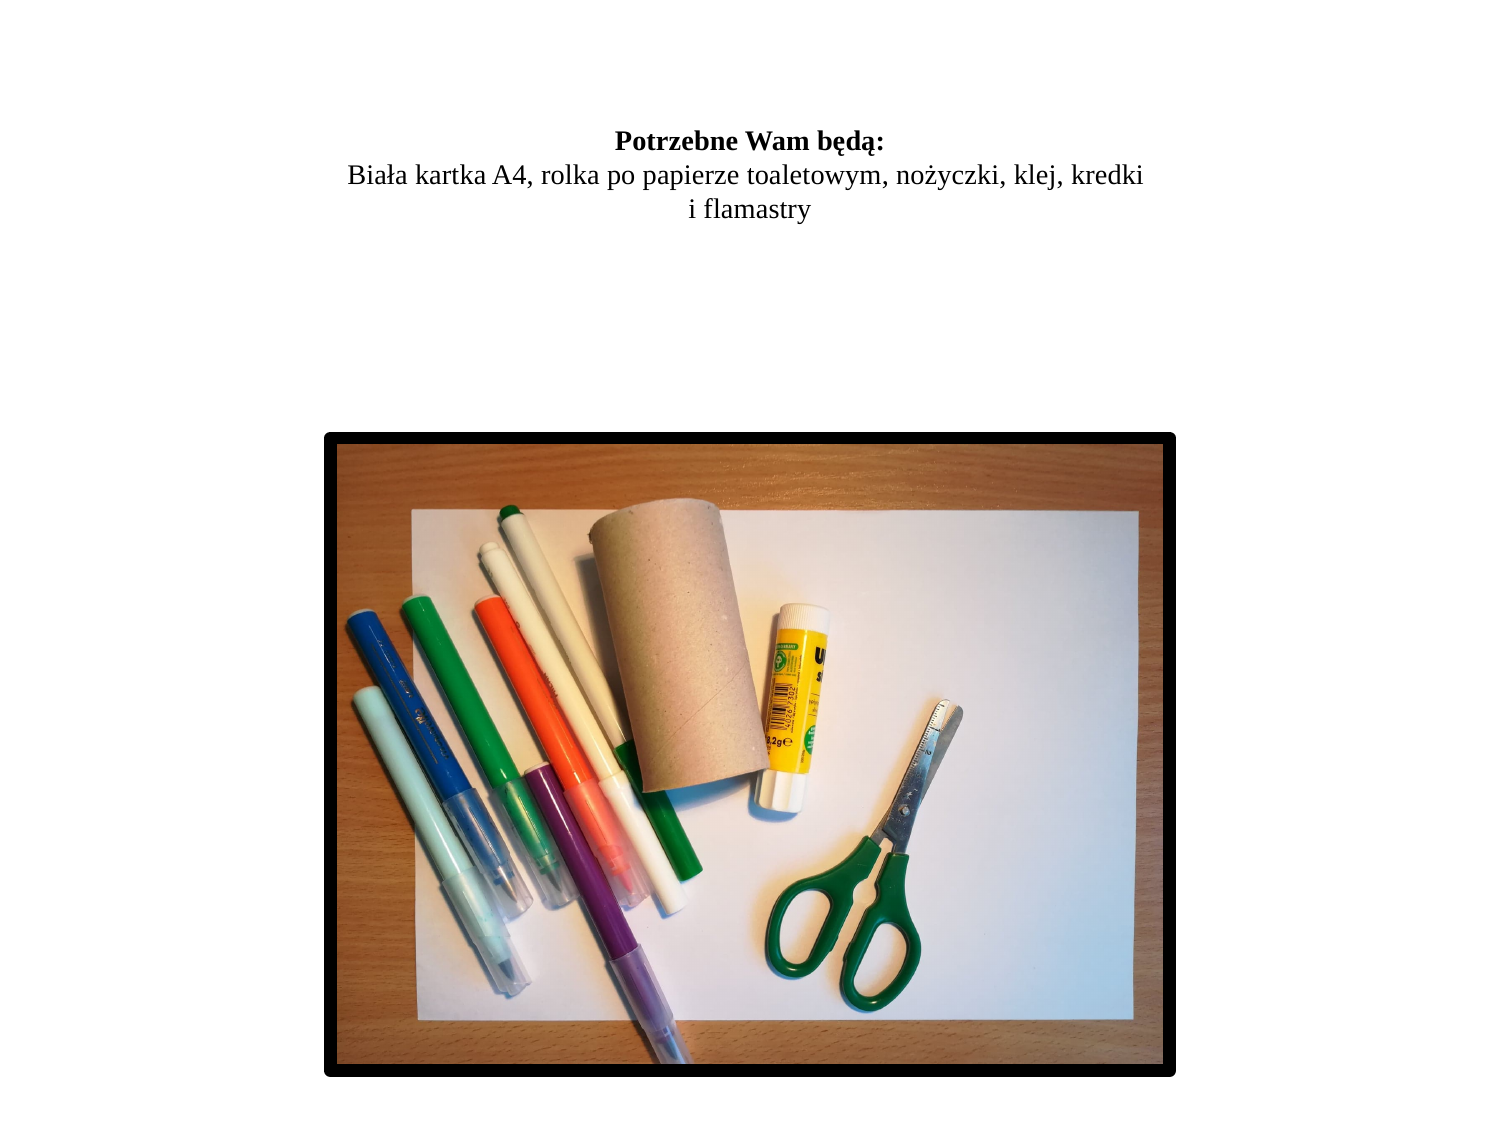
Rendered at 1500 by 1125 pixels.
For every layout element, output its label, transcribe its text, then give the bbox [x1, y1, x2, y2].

picture [336, 444, 1164, 1065]
title Potrzebne Wam będą: Biała kartka A4, rolka po papierze toaletowym, nożyczki, klej, kredki i flamastry [75, 45, 1425, 233]
